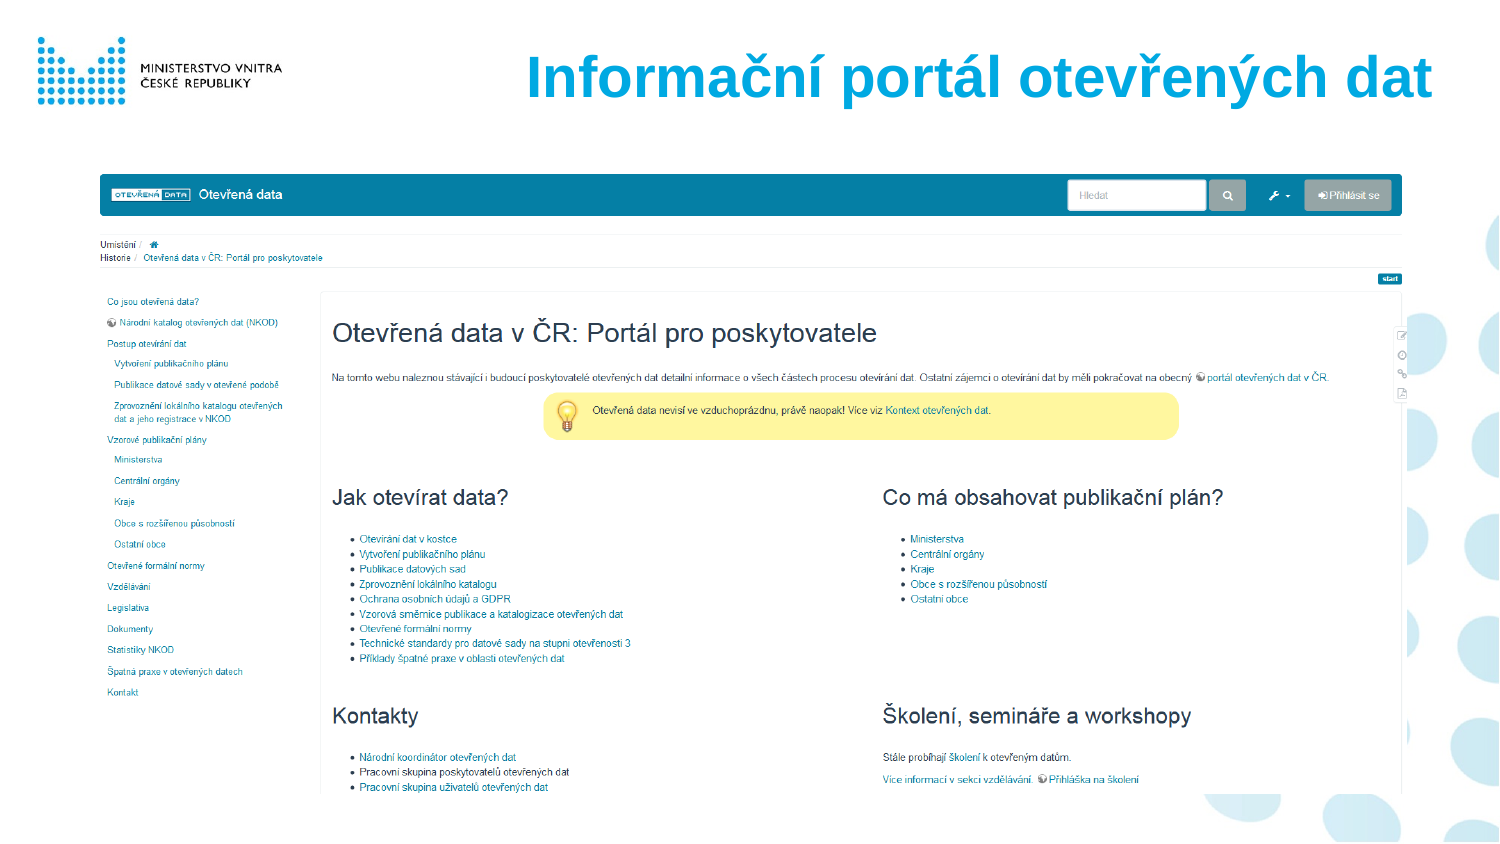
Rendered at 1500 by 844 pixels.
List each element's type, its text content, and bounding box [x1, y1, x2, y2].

picture [0, 0, 1500, 844]
title Informační portál otevřených dat [303, 23, 1449, 167]
